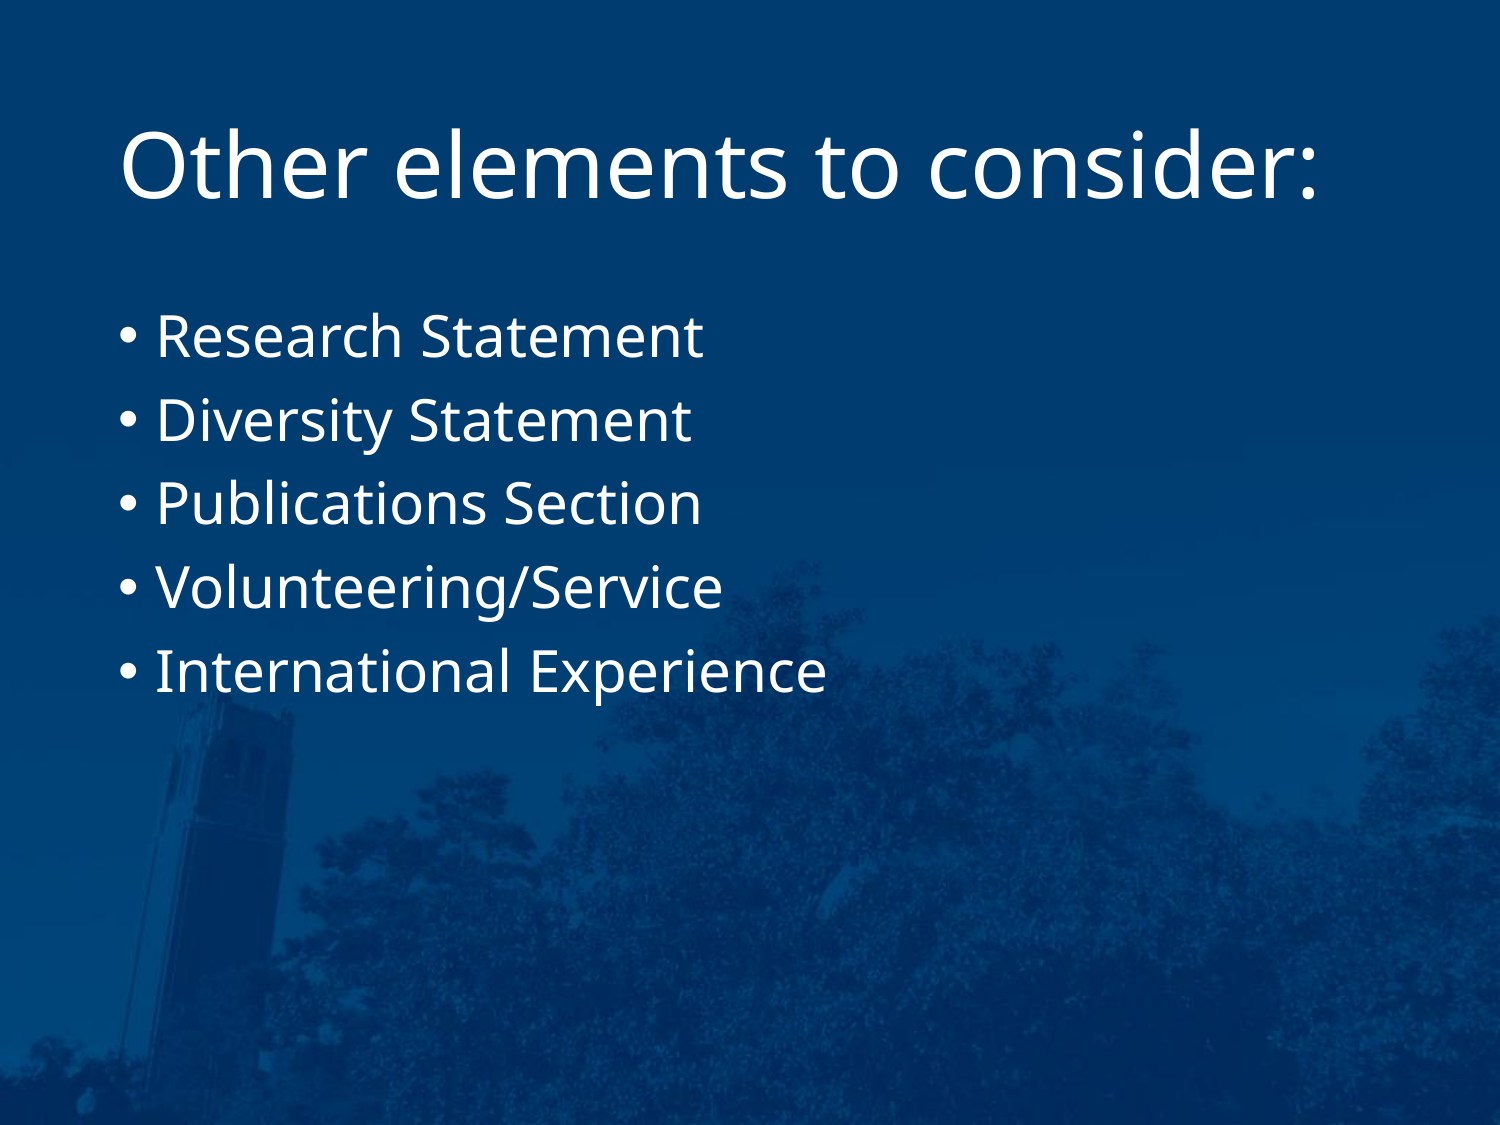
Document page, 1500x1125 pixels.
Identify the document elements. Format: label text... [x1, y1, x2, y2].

list Research Statement Diversity Statement Publications Section Volunteering/Service International Experience [103, 299, 1397, 1014]
title Other elements to consider: [103, 59, 1397, 278]
picture [0, 0, 1500, 1125]
